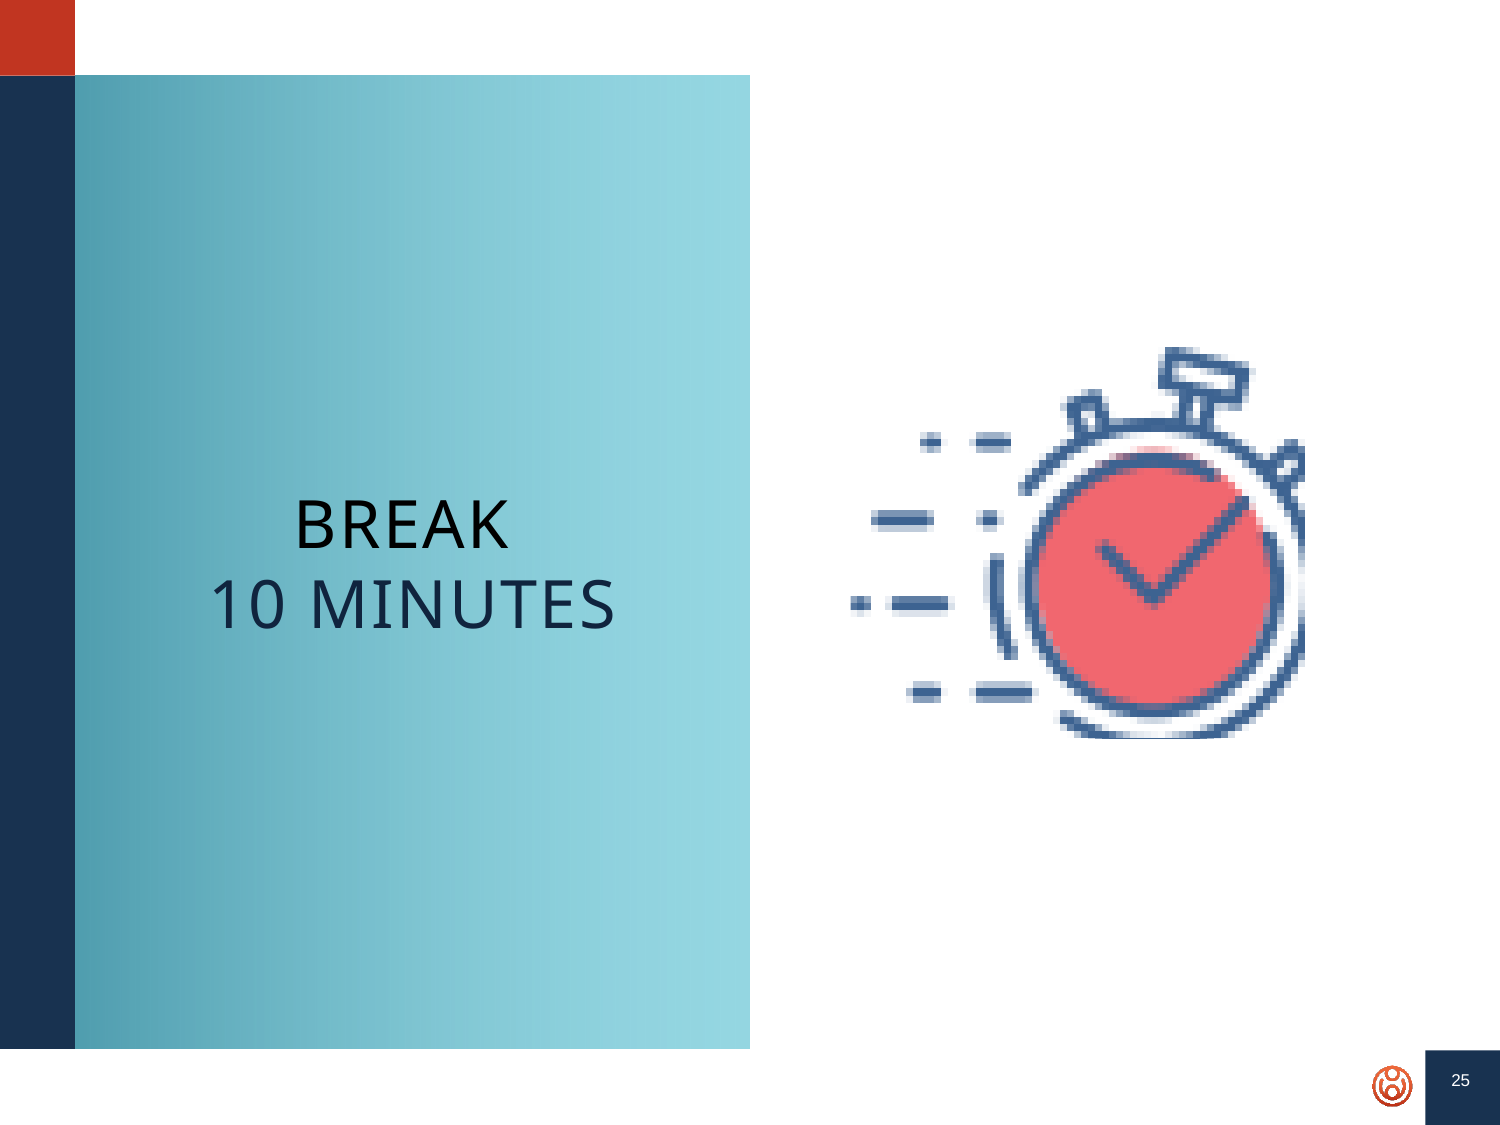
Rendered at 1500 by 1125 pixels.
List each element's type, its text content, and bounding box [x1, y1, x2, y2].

picture [850, 347, 1306, 739]
slide_number 25 [1433, 1058, 1489, 1101]
picture [1371, 1065, 1413, 1107]
title BREAK 10 minutes [75, 75, 750, 1049]
